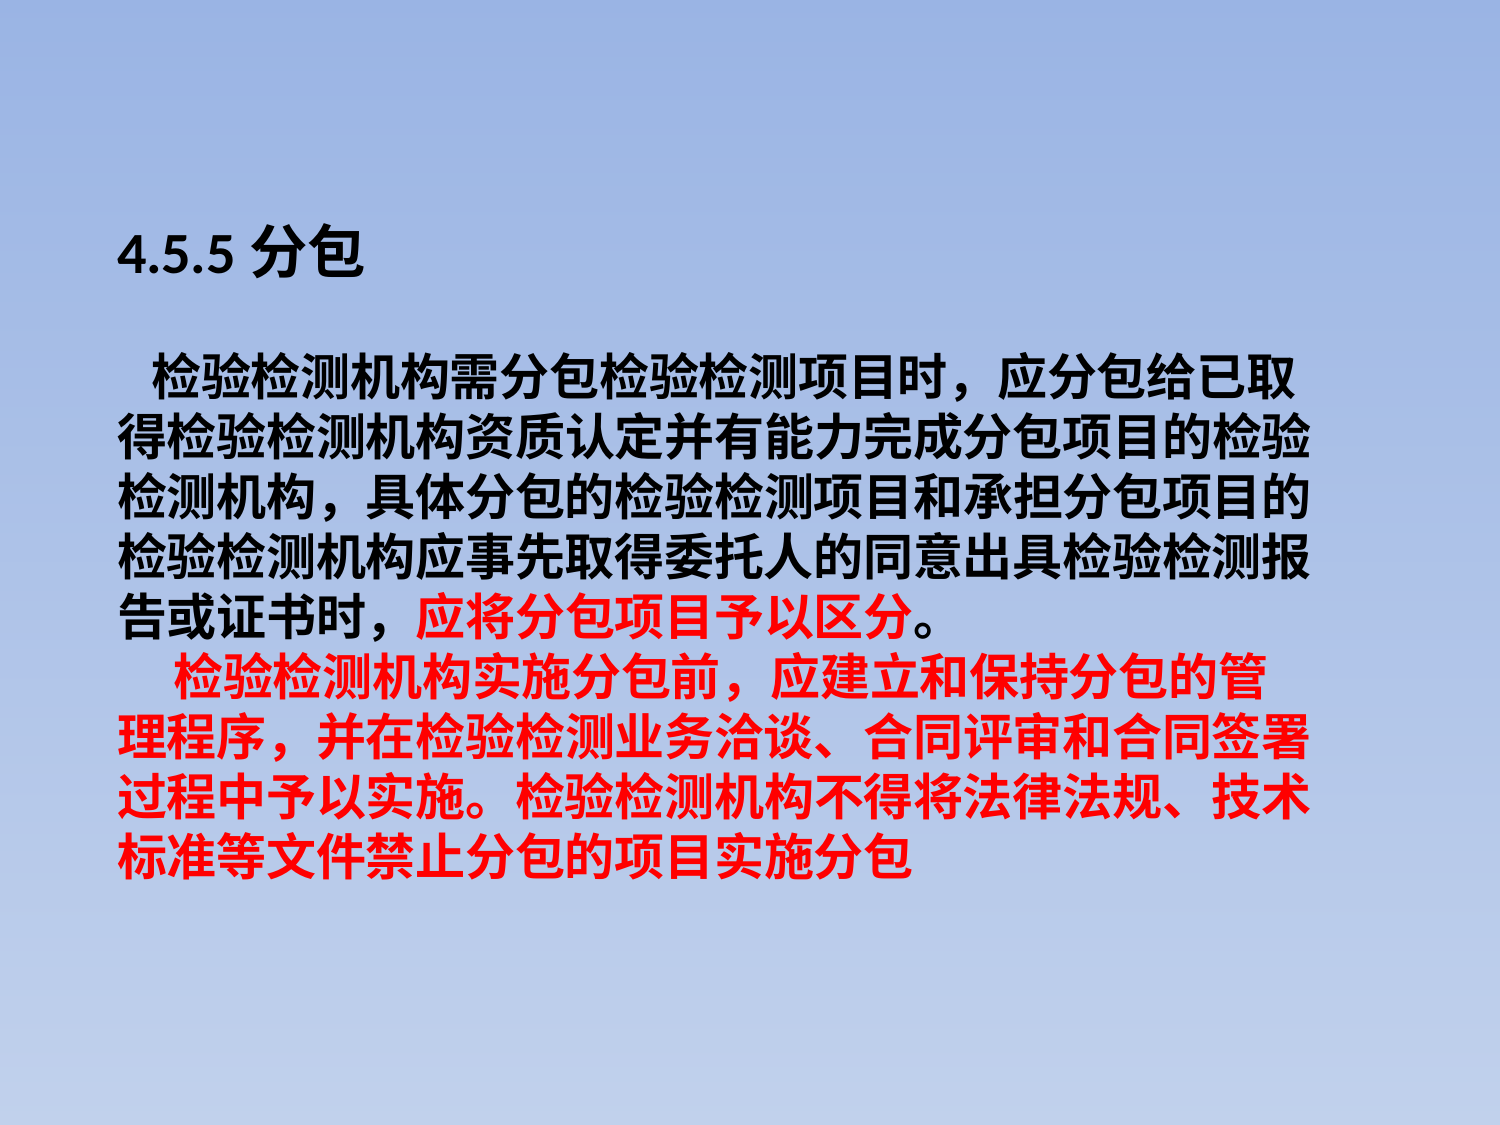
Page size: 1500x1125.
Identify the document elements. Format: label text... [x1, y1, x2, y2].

text_box 4.5.5分包 检验检测机构需分包检验检测项目时，应分包给已取得检验检测机构资质认定并有能力完成分包项目的检验检测机构，具体分包的检验检测项目和承担分包项目的检验检测机构应事先取得委托人的同意出具检验检测报告或证书时，应将分包项目予以区分。 检验检测机构实施分包前，应建立和保持分包的管理程序，并在检验检测业务洽谈、合同评审和合同签署过程中予以实施。检验检测机构不得将法律法规、技术标准等文件禁止分包的项目实施分包 [100, 208, 1329, 893]
